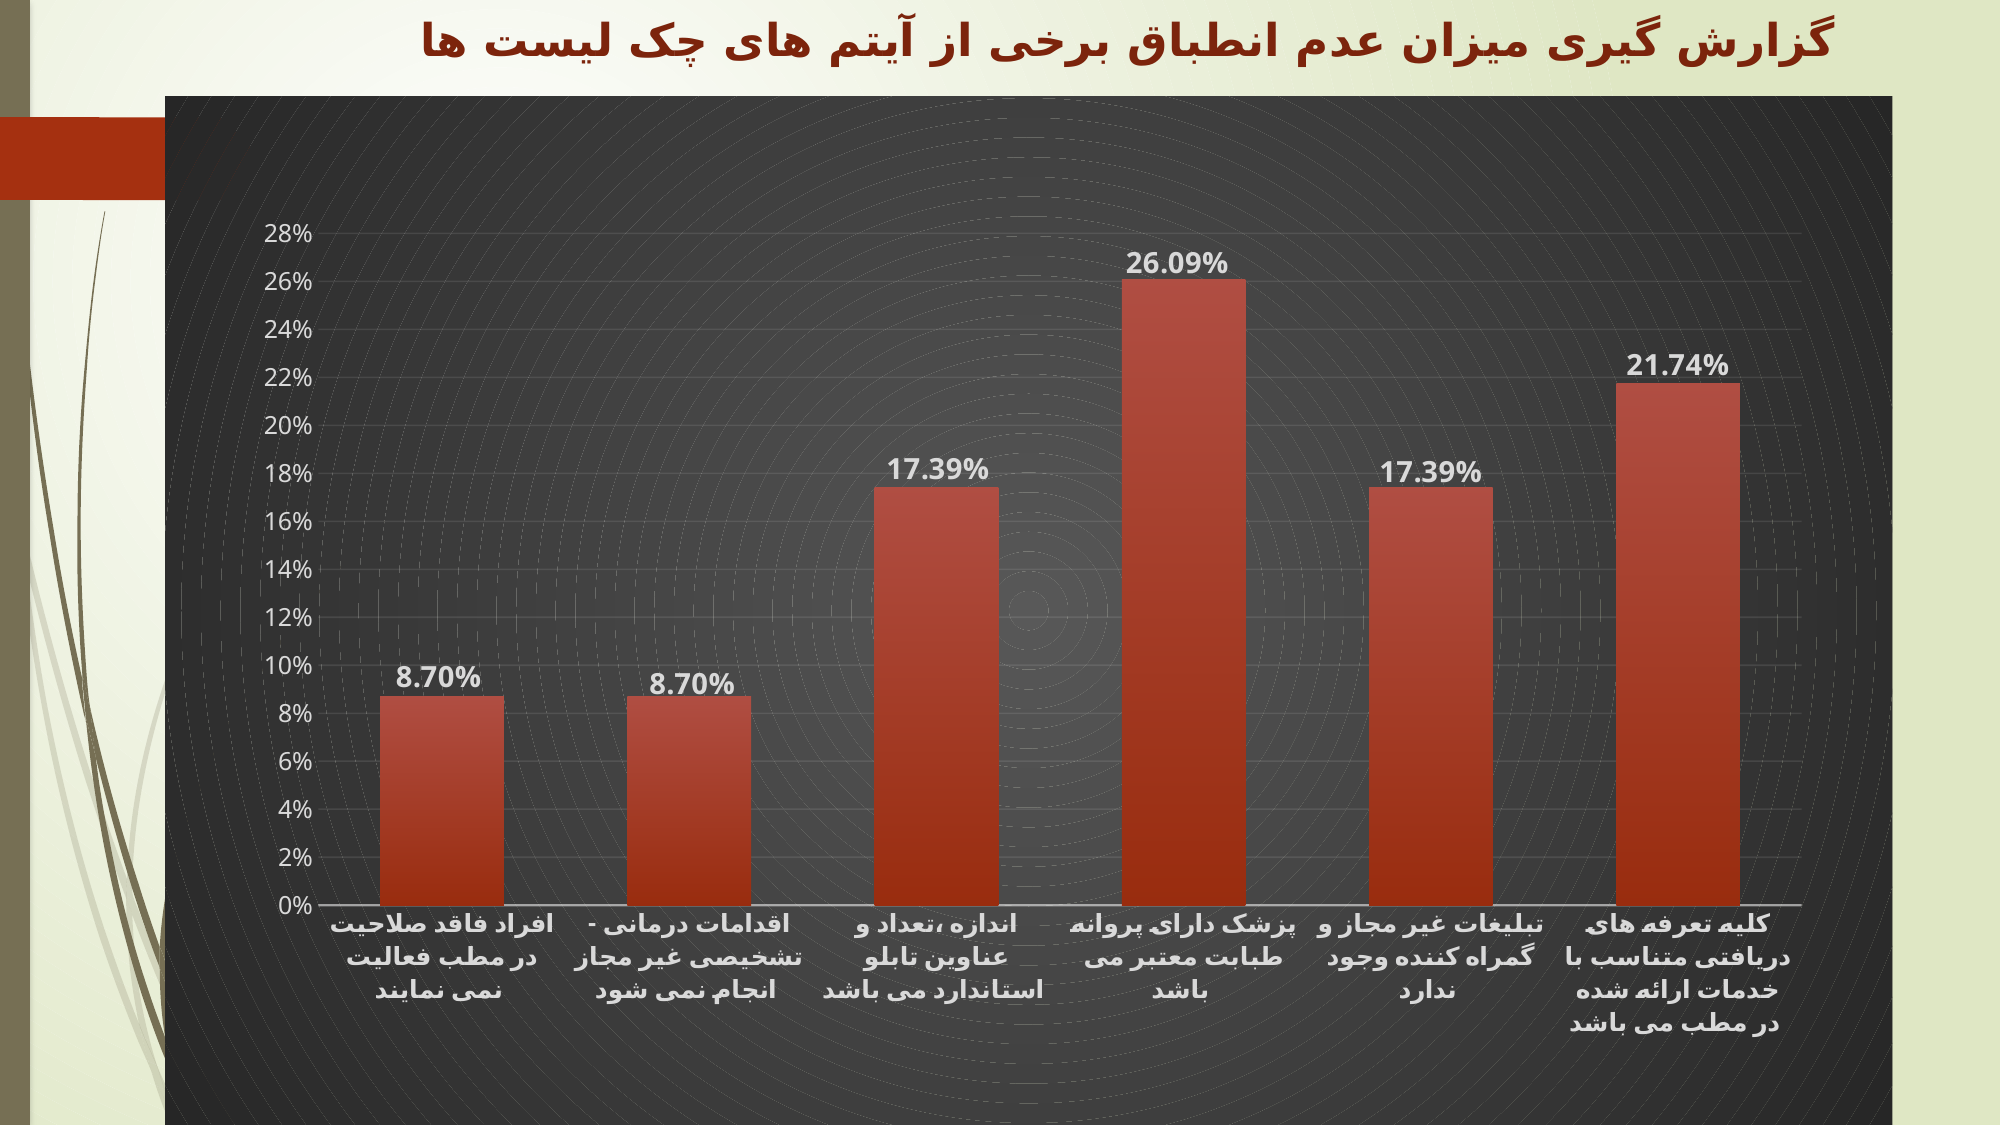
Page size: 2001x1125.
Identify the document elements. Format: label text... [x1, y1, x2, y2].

title گزارش گیری میزان عدم انطباق برخی از آیتم های چک لیست ها [388, 3, 1851, 95]
chart [164, 95, 1893, 1125]
